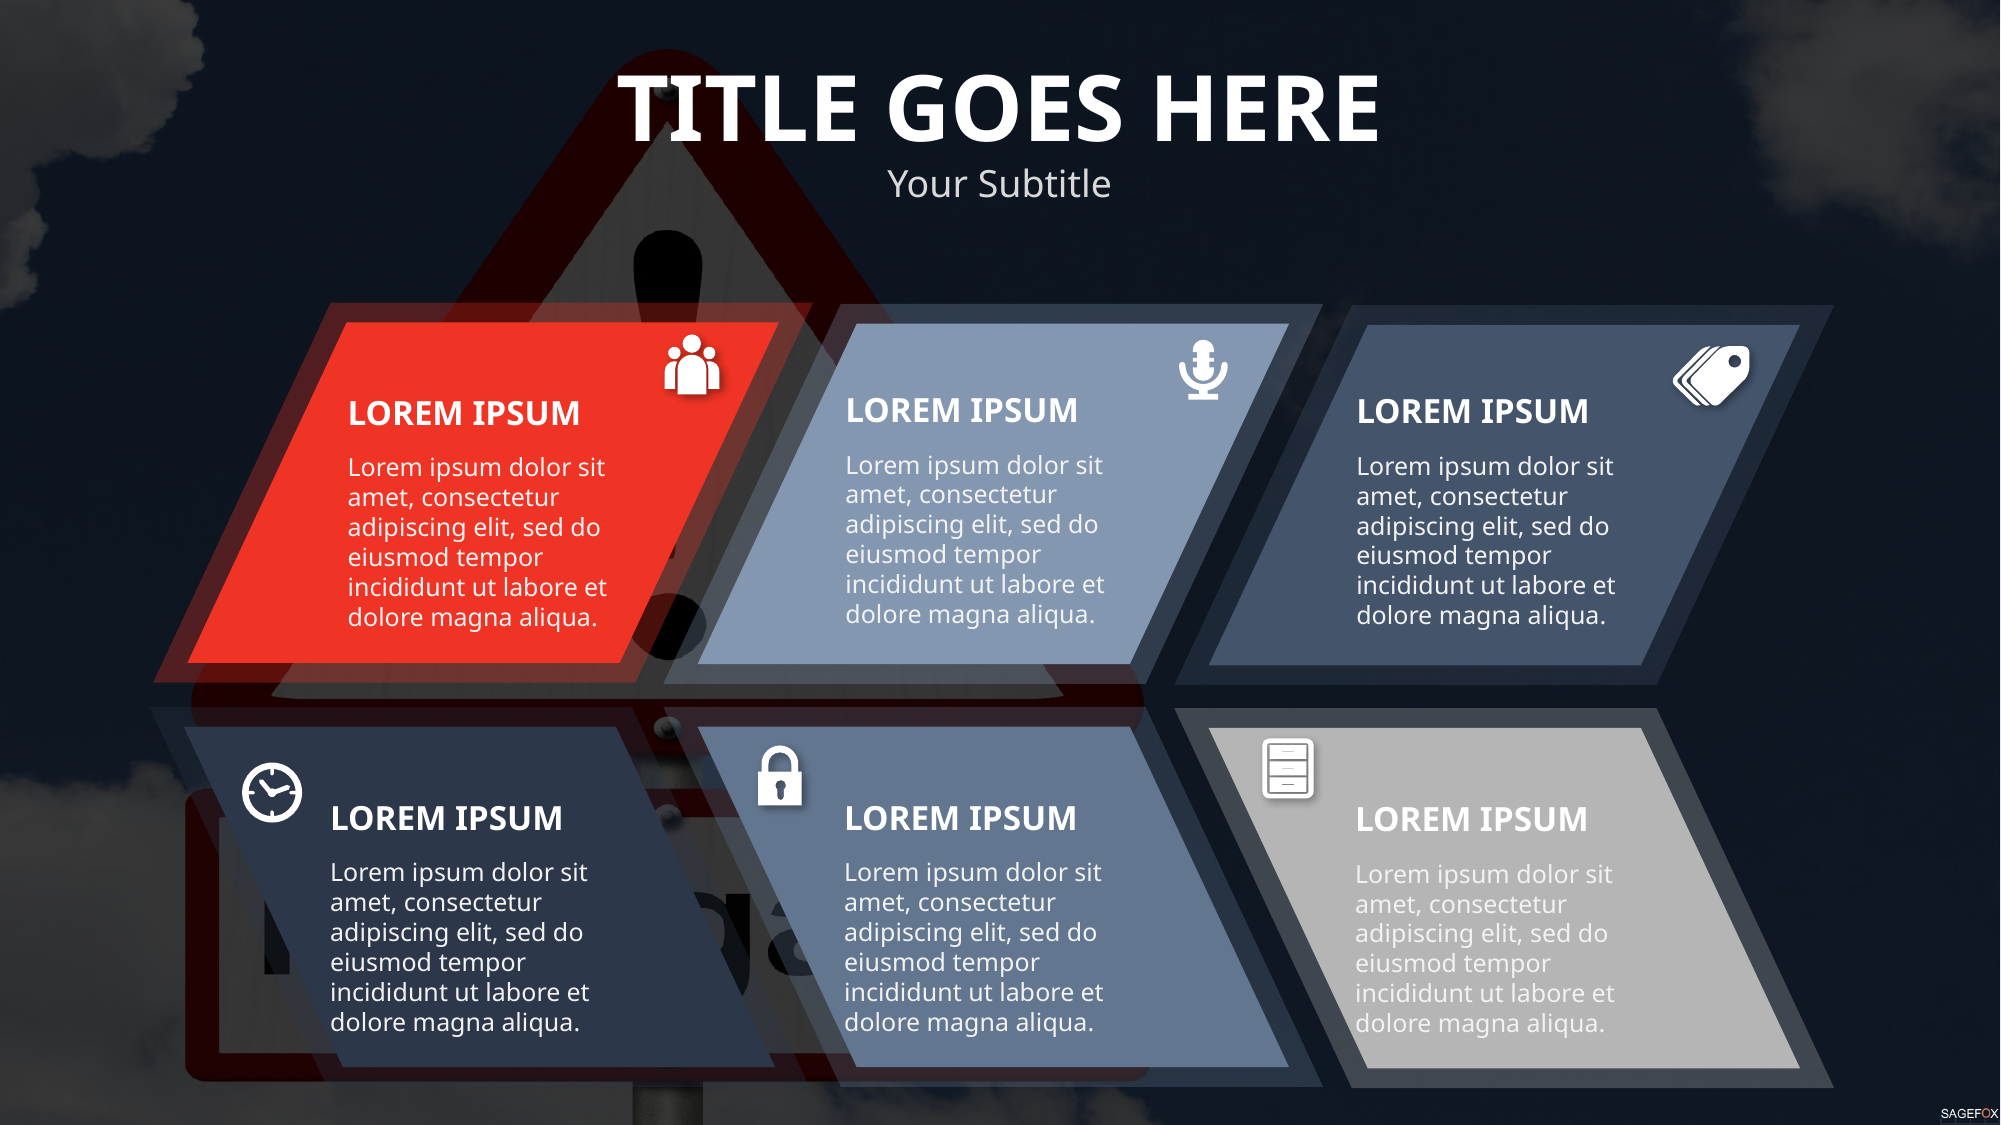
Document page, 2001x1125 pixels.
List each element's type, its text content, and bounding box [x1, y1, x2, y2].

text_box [663, 303, 1324, 684]
picture [0, 0, 2001, 1125]
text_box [1174, 305, 1835, 686]
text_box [149, 706, 663, 1088]
text_box TITLE GOES HERE Your Subtitle [548, 42, 1452, 212]
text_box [663, 706, 1324, 1088]
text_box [153, 302, 814, 683]
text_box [242, 762, 303, 823]
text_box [1174, 708, 1835, 1089]
